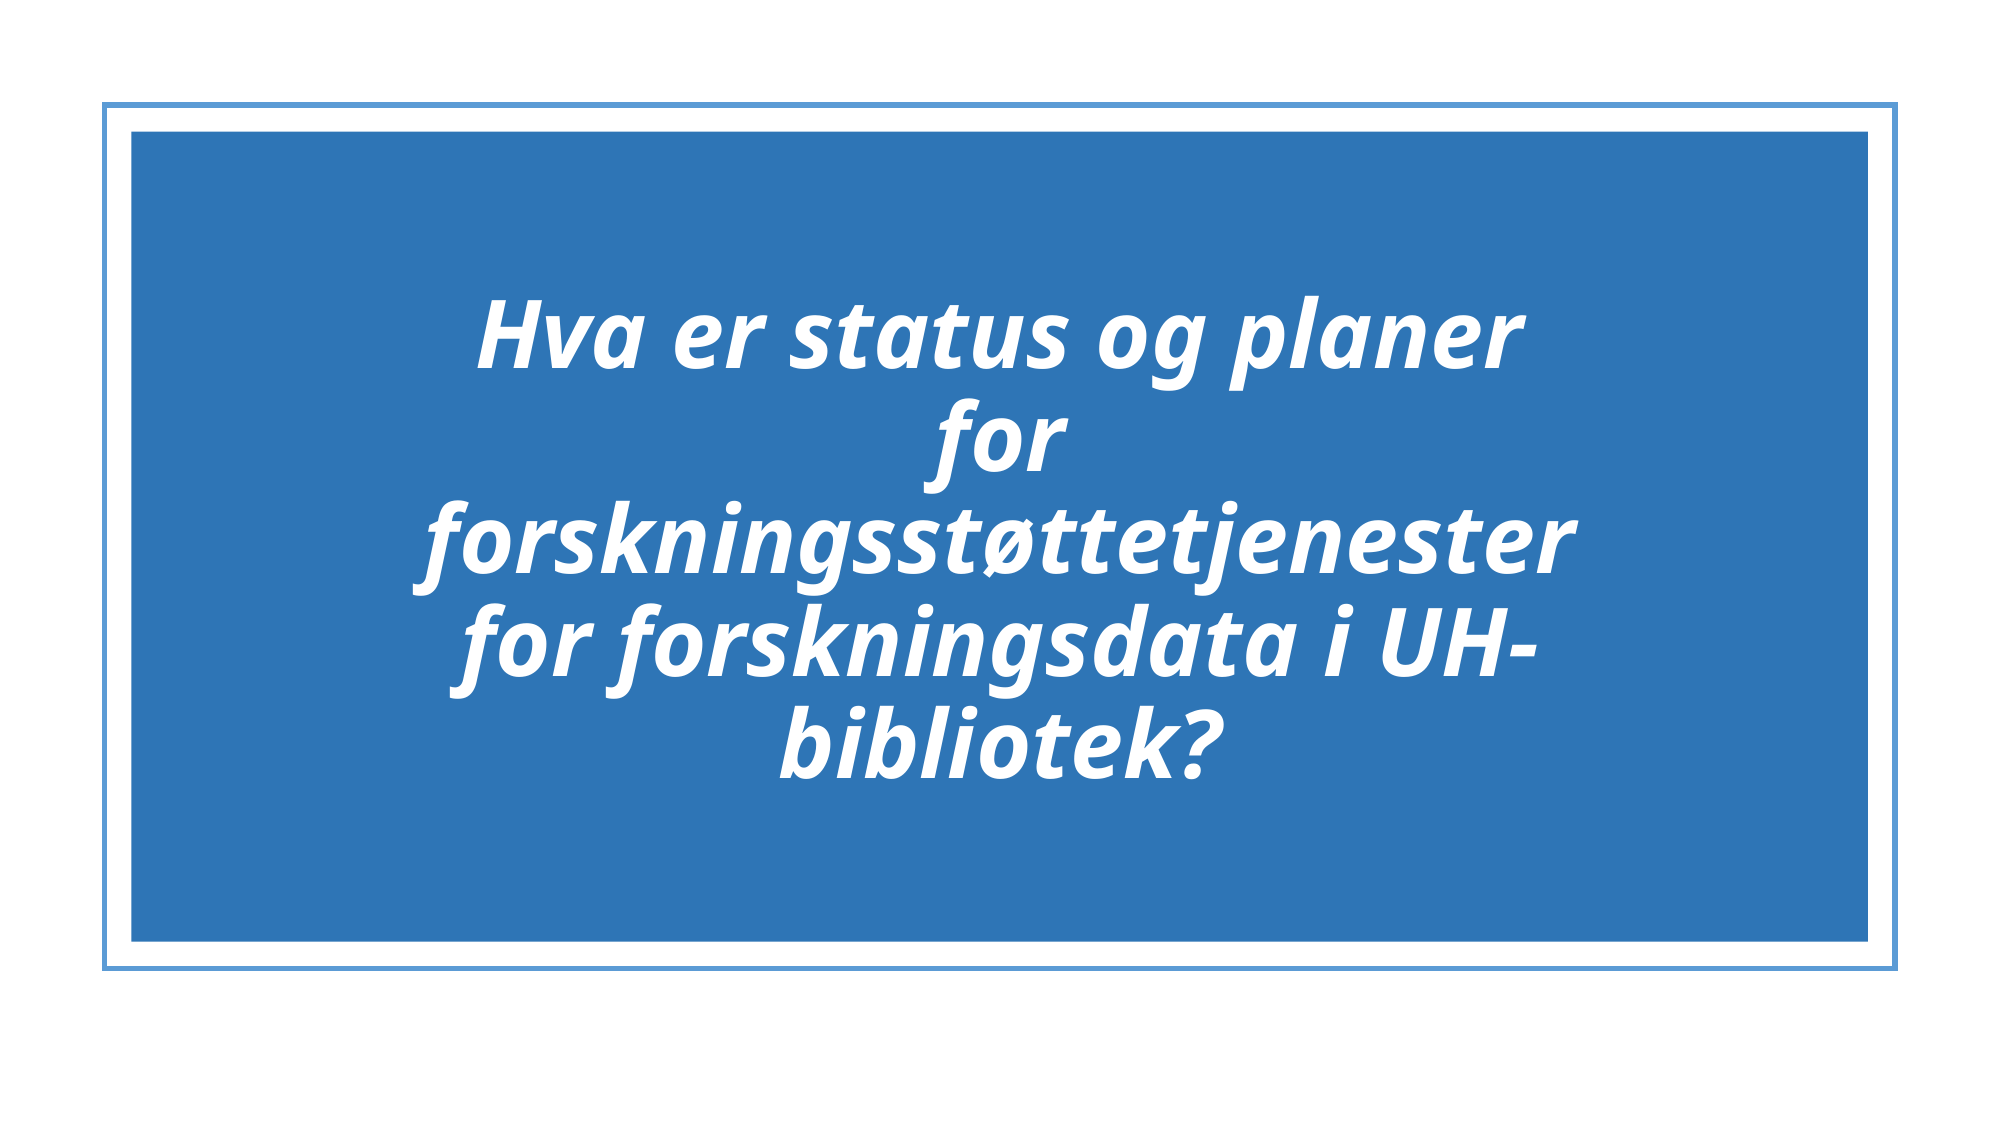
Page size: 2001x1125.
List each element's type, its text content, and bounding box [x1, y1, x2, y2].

text_box [103, 104, 1896, 969]
title Hva er status og planer for forskningsstøttetjenester for forskningsdata i UH-bibliotek? [387, 278, 1613, 808]
text_box [130, 131, 1869, 943]
